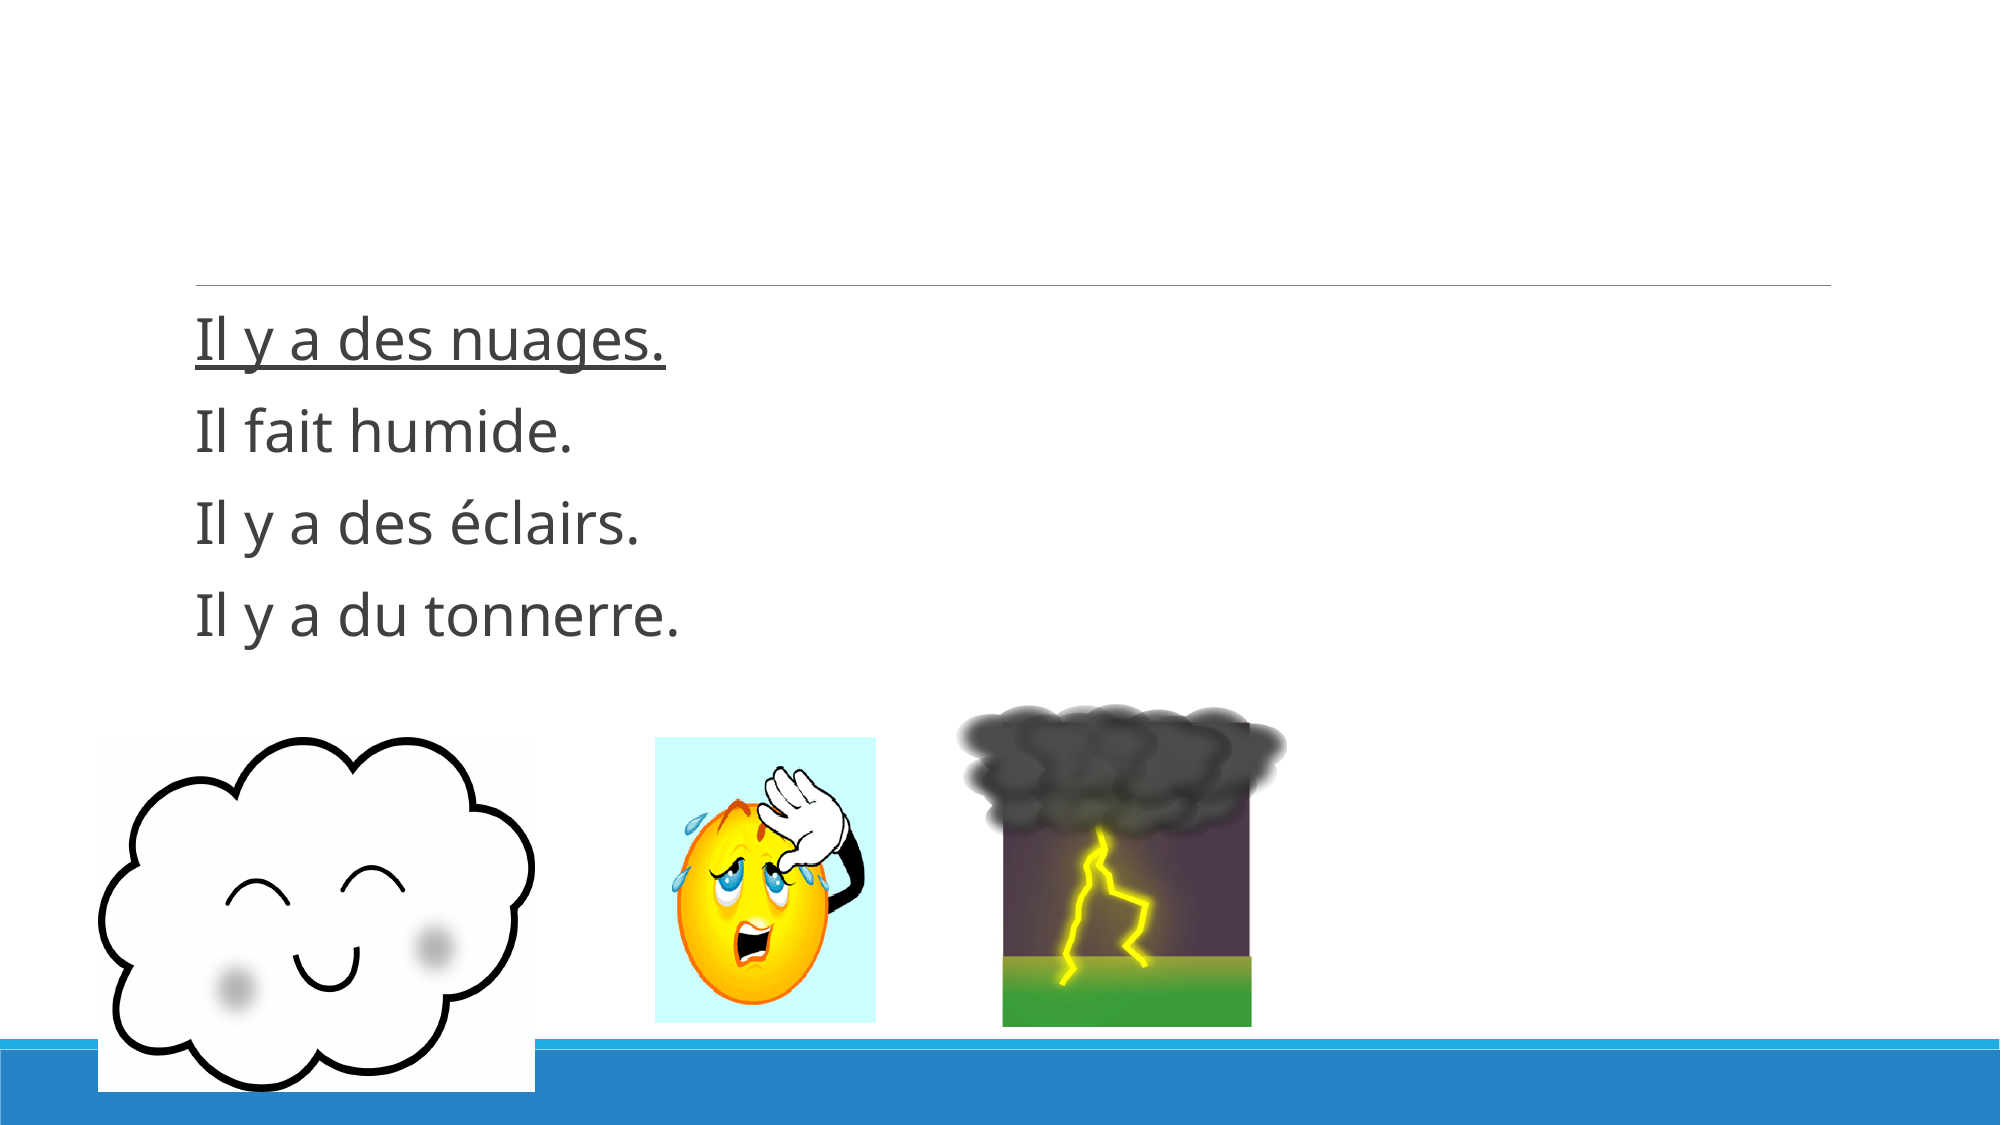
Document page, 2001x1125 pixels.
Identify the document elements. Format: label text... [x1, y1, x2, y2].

list Il y a des nuages. Il fait humide. Il y a des éclairs. Il y a du tonnerre. [180, 302, 1830, 963]
picture [654, 737, 876, 1023]
picture [955, 704, 1287, 1028]
picture [98, 737, 535, 1092]
